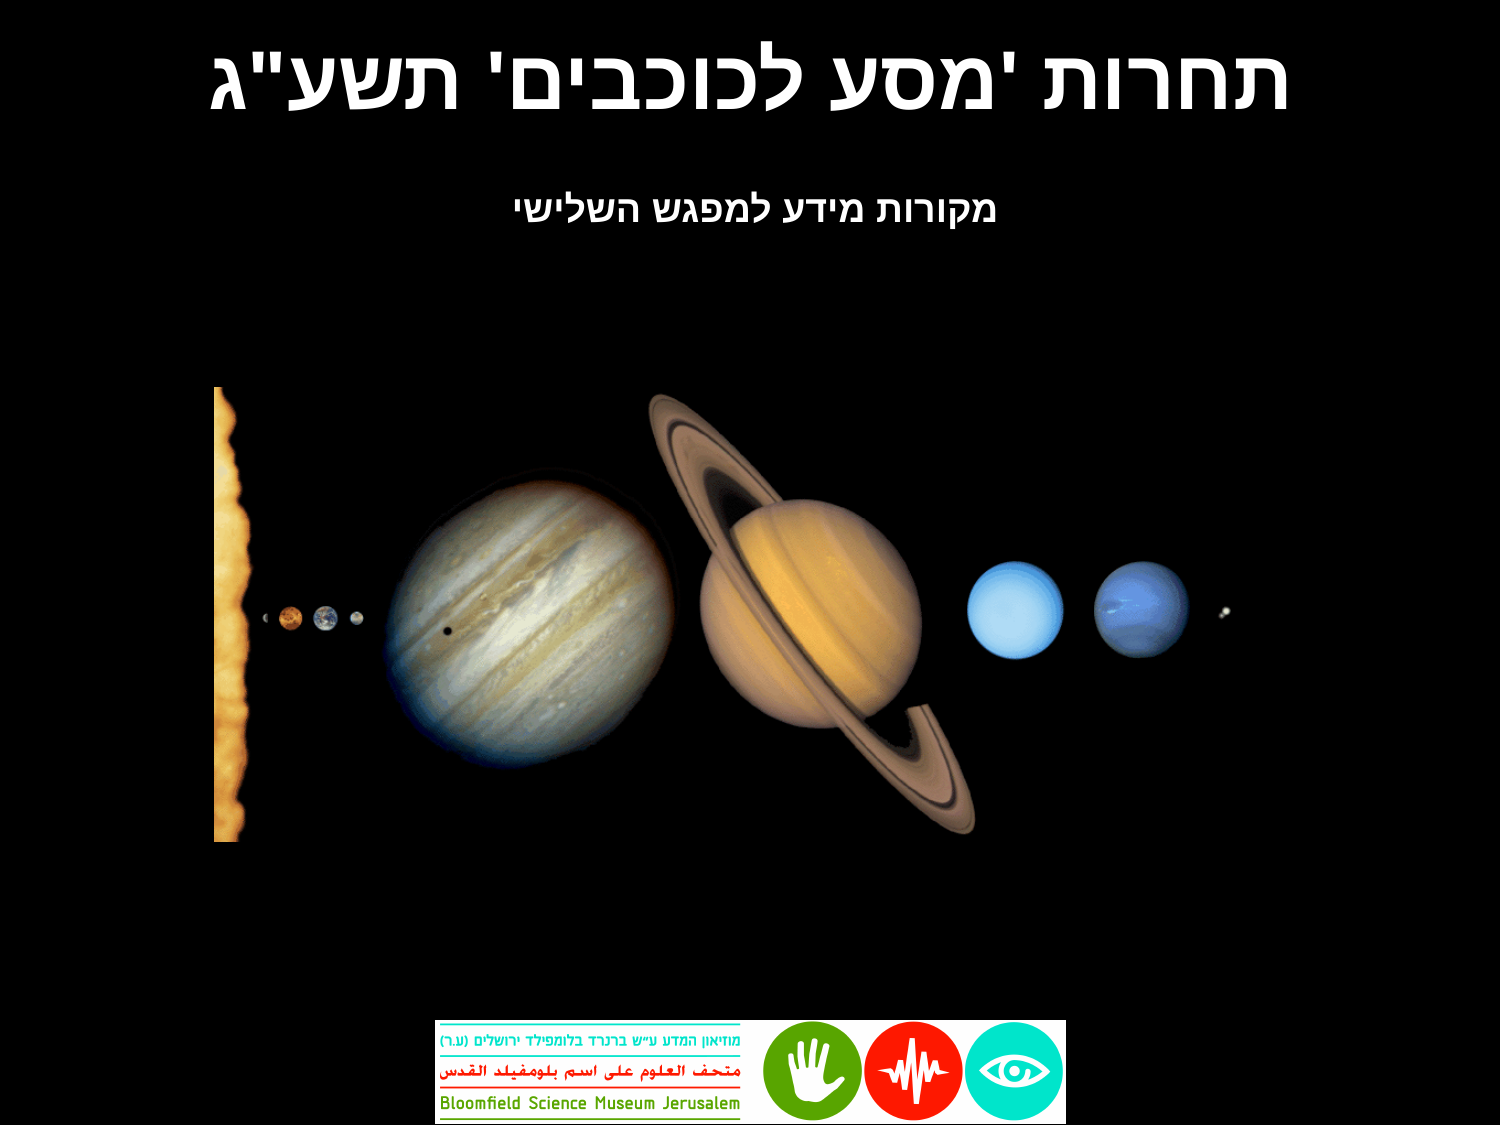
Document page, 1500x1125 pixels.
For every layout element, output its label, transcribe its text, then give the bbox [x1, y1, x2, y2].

text_box מקורות מידע למפגש השלישי [82, 178, 1428, 238]
picture [214, 387, 1243, 842]
text_box תחרות 'מסע לכוכבים' תשע"ג [77, 19, 1424, 134]
picture [435, 1020, 1066, 1125]
